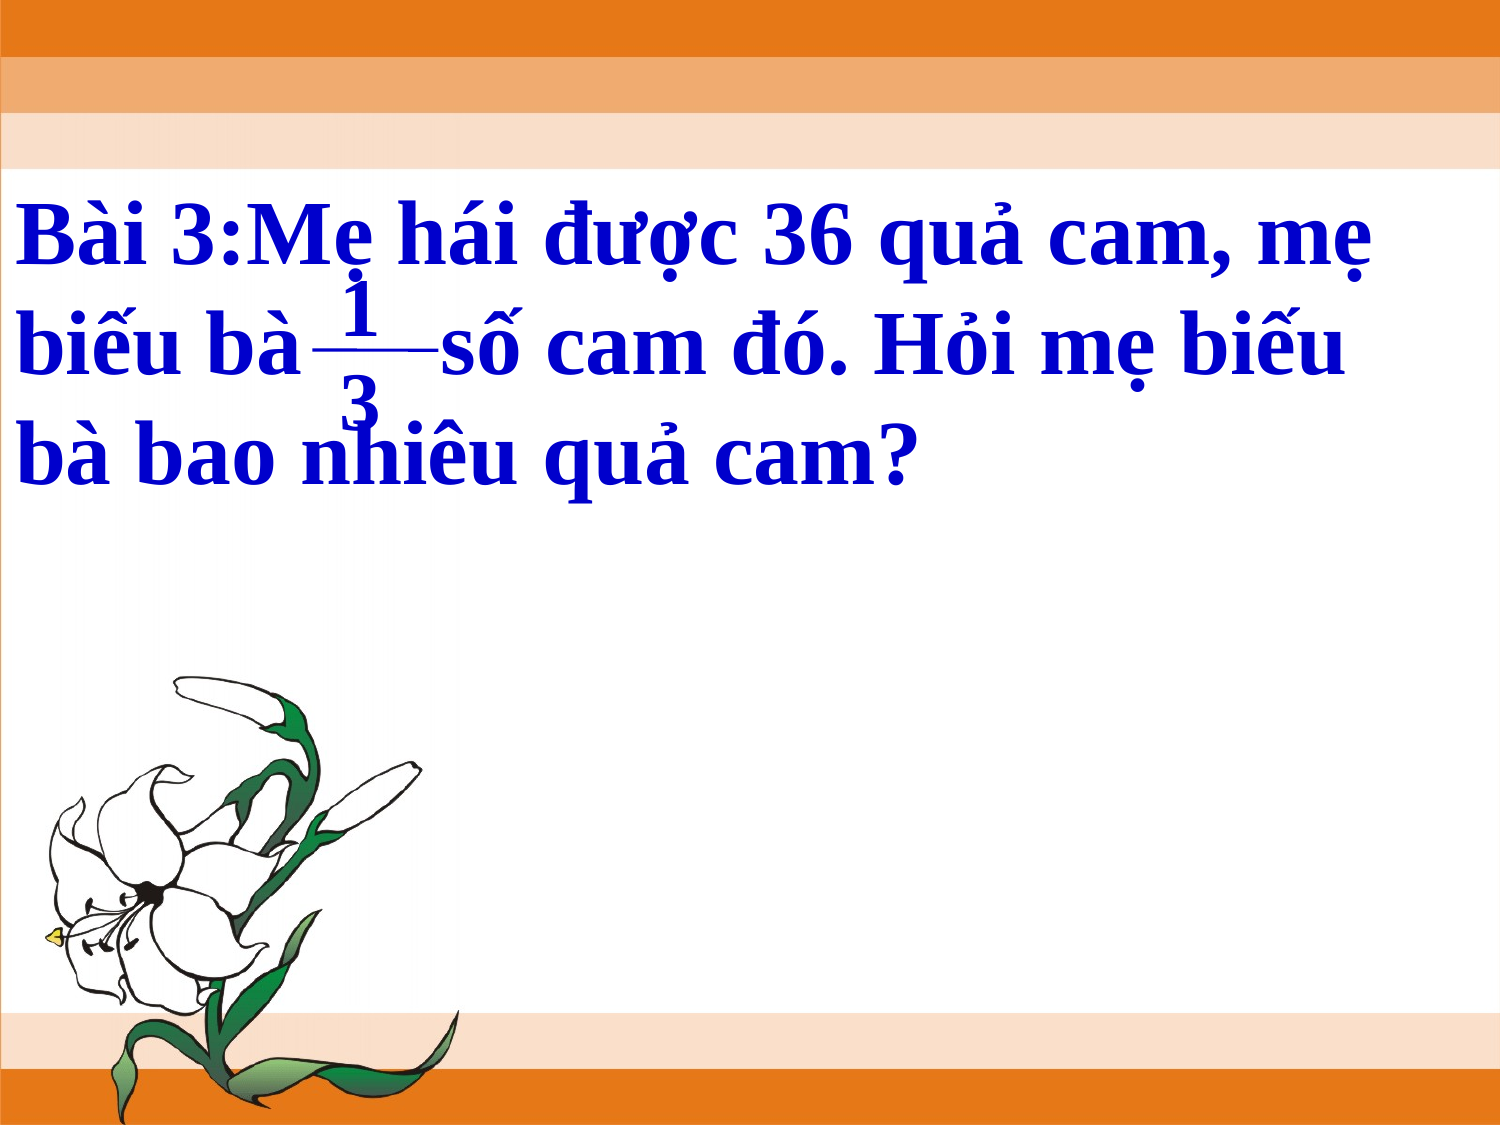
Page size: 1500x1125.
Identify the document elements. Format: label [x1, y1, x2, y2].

text_box [312, 237, 440, 463]
picture [0, 0, 1500, 1125]
